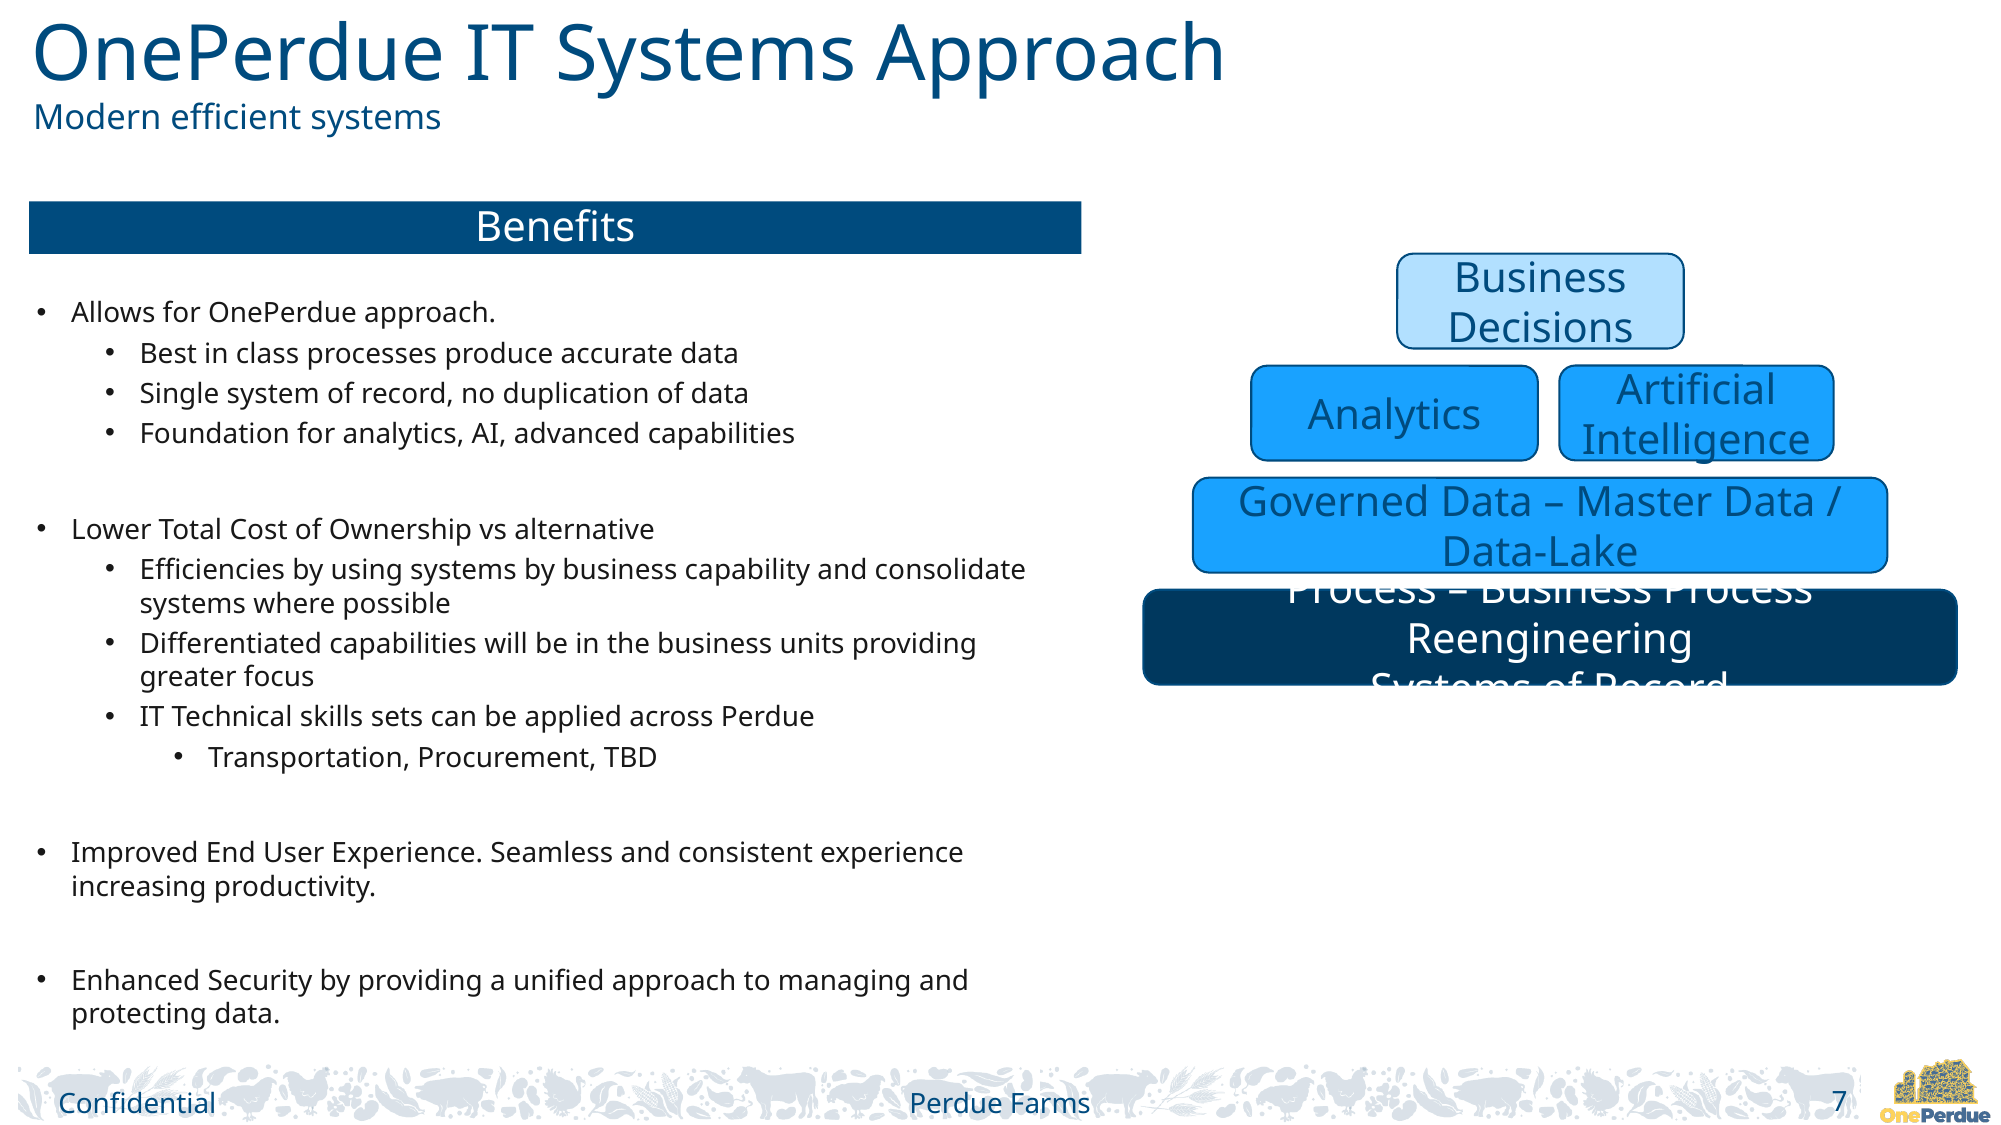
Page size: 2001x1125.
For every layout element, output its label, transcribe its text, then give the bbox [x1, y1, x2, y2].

text_box Benefits [29, 201, 1082, 254]
text_box Governed Data – Master Data / Data-Lake [1191, 476, 1889, 574]
text_box Analytics [1250, 364, 1539, 462]
list Current [1041, 1042, 1861, 1125]
text_box Process – Business Process Reengineering Systems of Record [1142, 588, 1958, 686]
list Allows for OnePerdue approach. Best in class processes produce accurate data Single system of record, no duplication of data Foundation for analytics, AI, advanced capabilities Lower Total Cost of Ownership vs alternative Efficiencies by using systems by business capability and consolidate systems where possible Differentiated capabilities will be in the business units providing greater focus IT Technical skills sets can be applied across Perdue Transportation, Procurement, TBD Improved End User Experience. Seamless and consistent experience increasing productivity. Enhanced Security by providing a unified approach to managing and protecting data. [29, 287, 1082, 1044]
list Modern efficient systems [17, 92, 1818, 146]
text_box Artificial Intelligence [1558, 364, 1835, 462]
list Current [18, 1042, 1040, 1125]
slide_number 7 [1606, 1072, 1863, 1125]
text_box Business Decisions [1396, 252, 1685, 350]
list Current [1880, 1059, 1991, 1123]
title OnePerdue IT Systems Approach [17, 5, 1818, 81]
